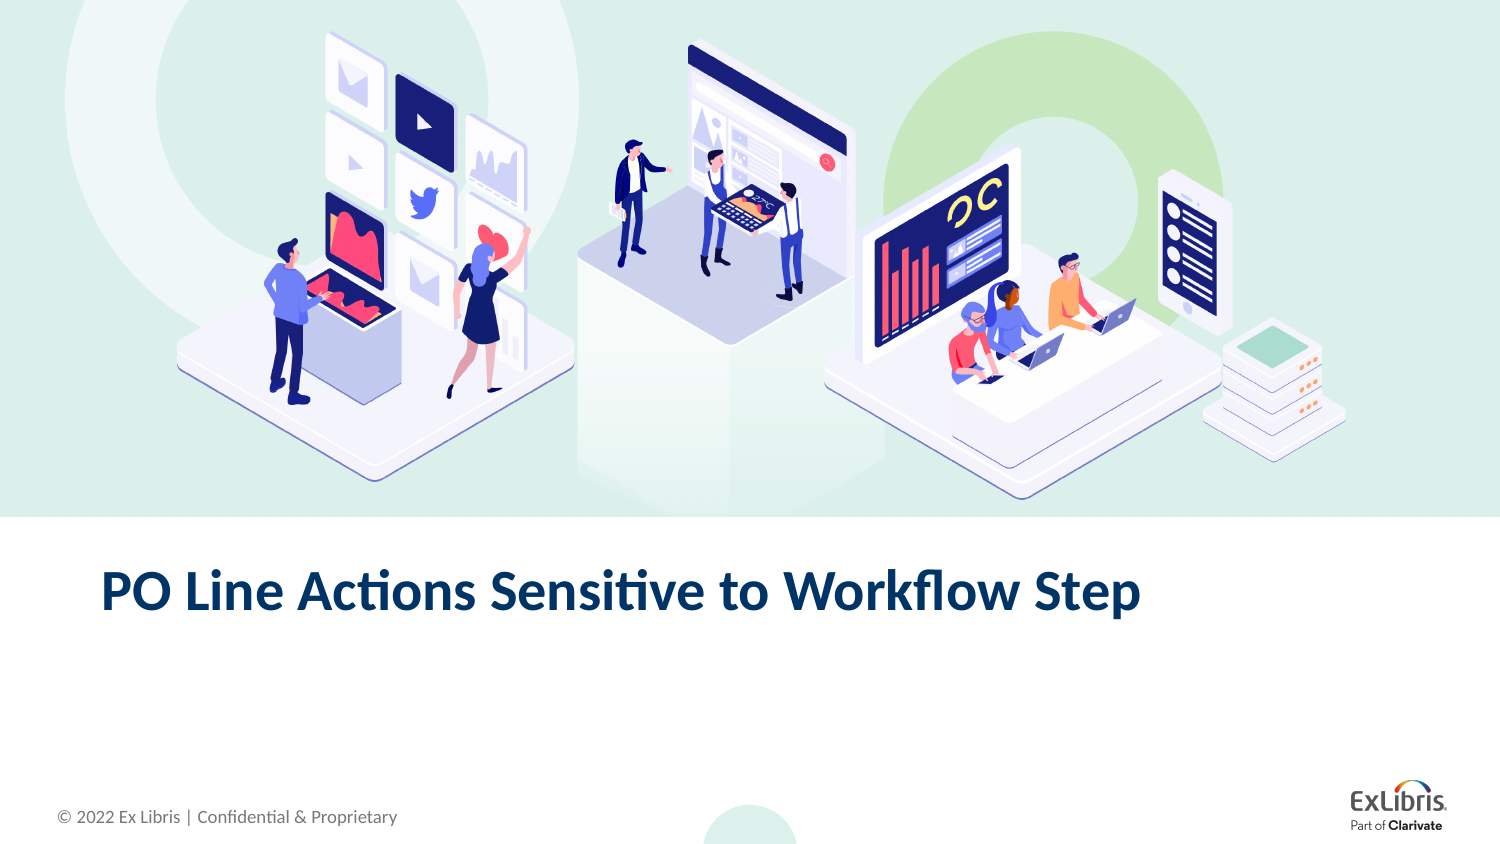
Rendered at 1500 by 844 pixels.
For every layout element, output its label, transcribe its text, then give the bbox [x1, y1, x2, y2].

picture [0, 0, 1500, 517]
picture [1351, 780, 1447, 830]
title PO Line Actions Sensitive to Workflow Step [86, 544, 1258, 749]
